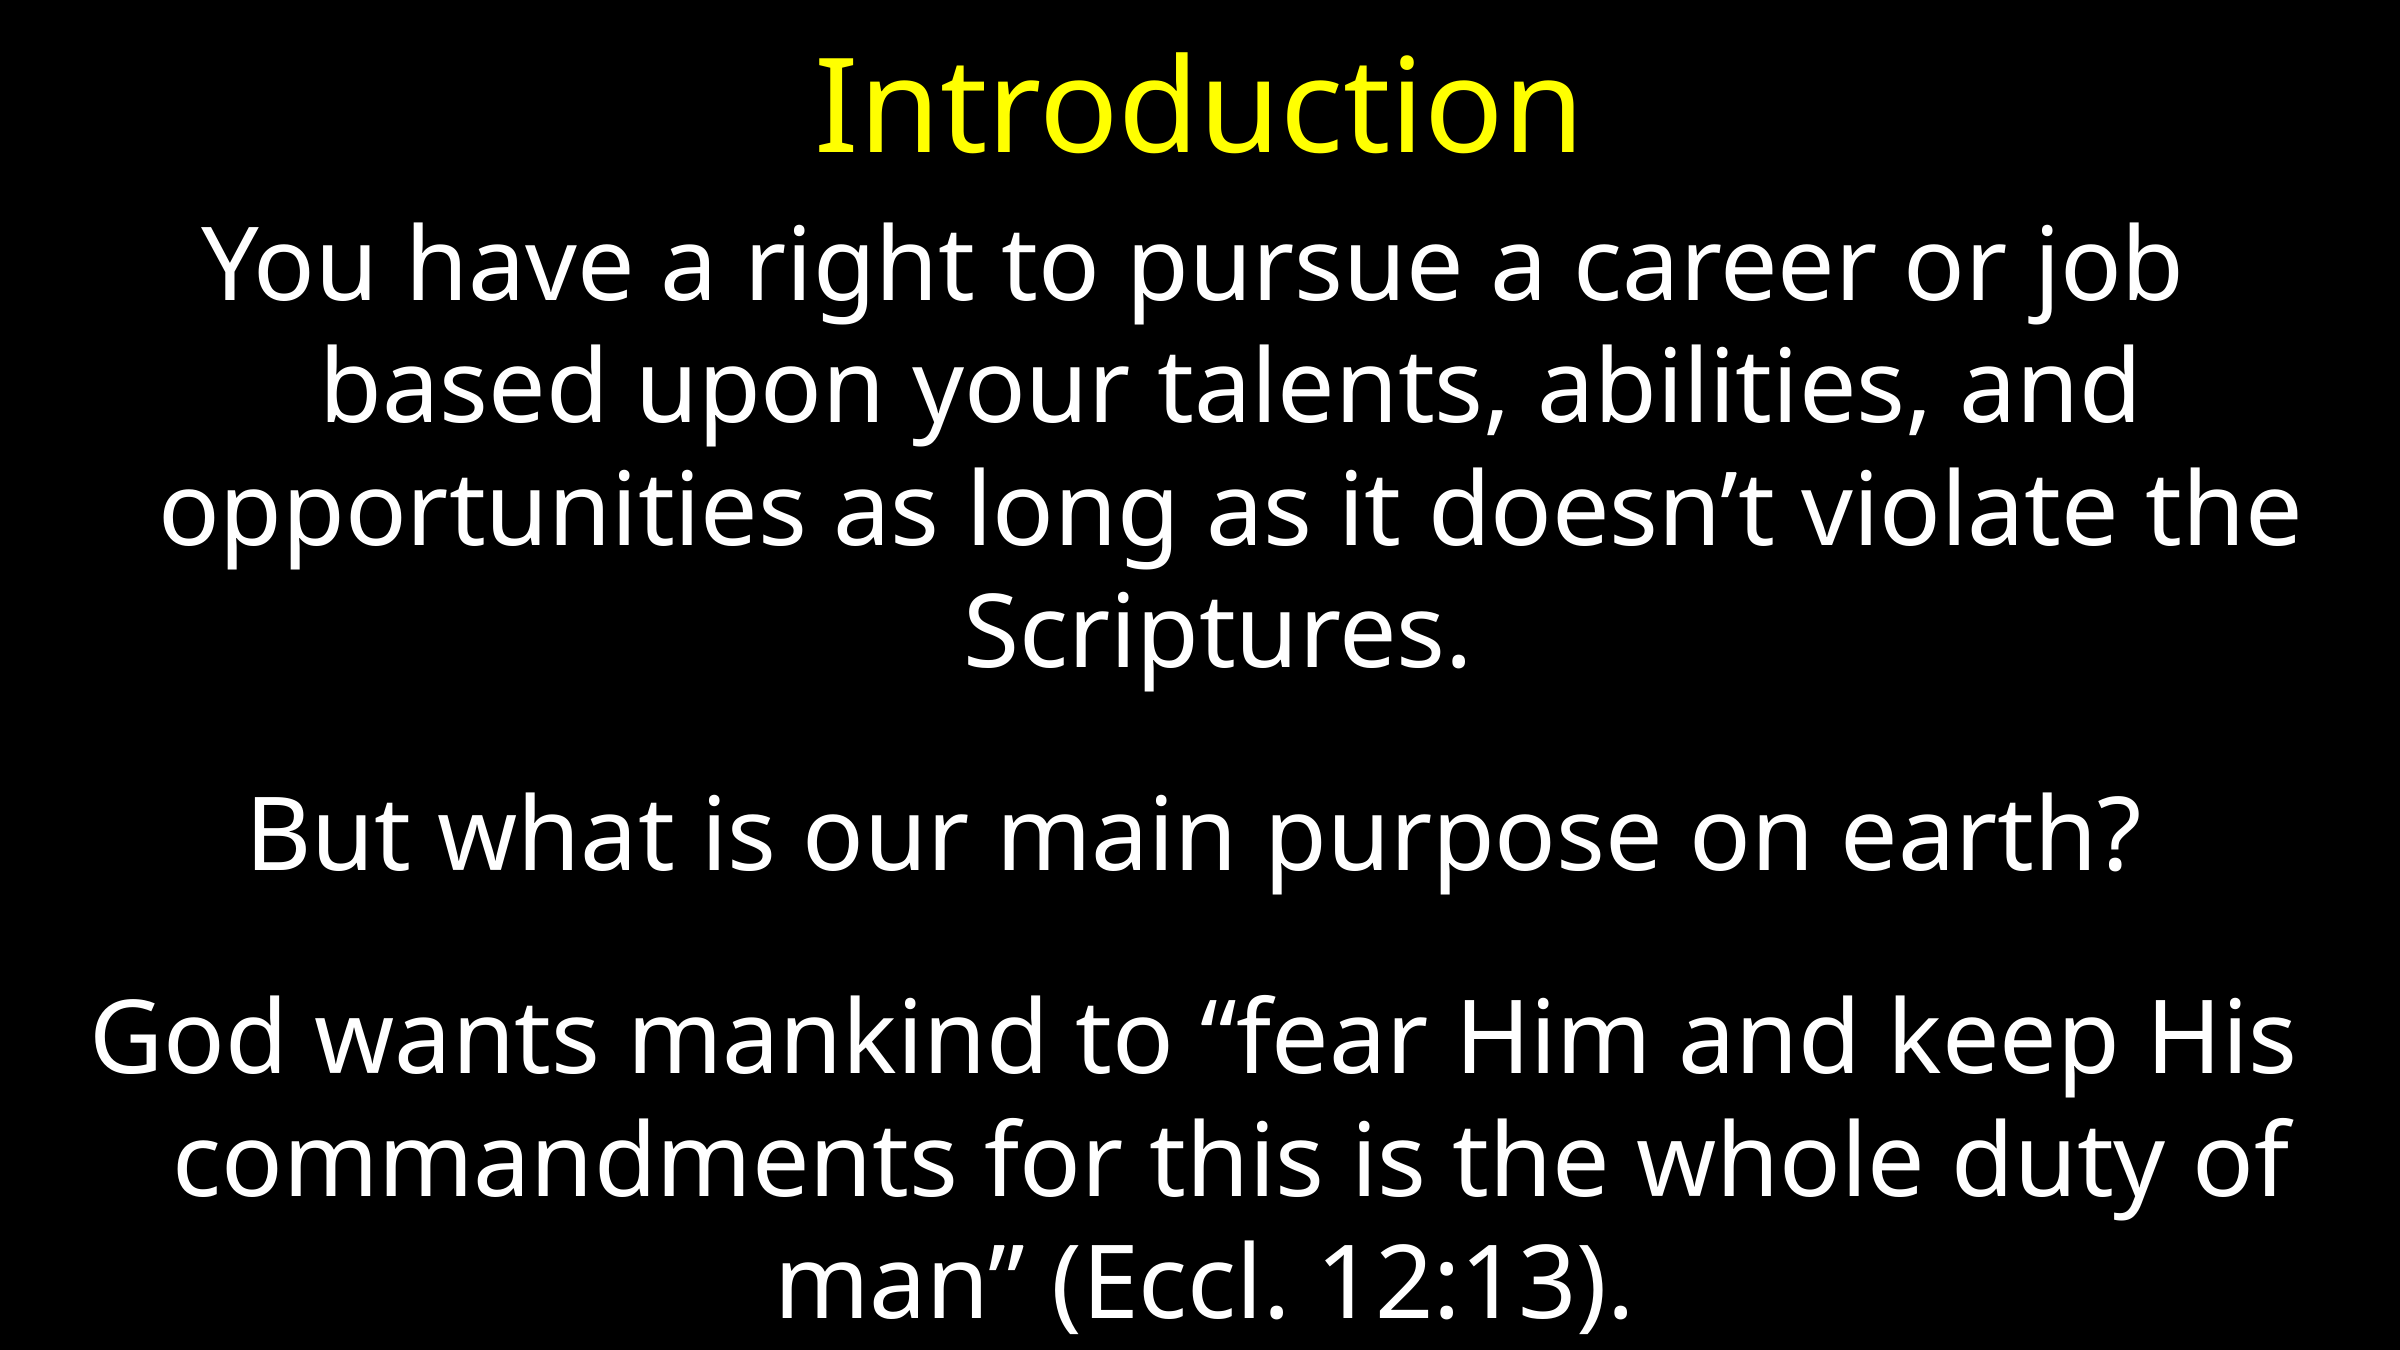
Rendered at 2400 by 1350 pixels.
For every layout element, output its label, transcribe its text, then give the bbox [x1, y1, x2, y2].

title Introduction [0, 0, 2400, 200]
list You have a right to pursue a career or job based upon your talents, abilities, and opportunities as long as it doesn’t violate the Scriptures. But what is our main purpose on earth? God wants mankind to “fear Him and keep His commandments for this is the whole duty of man” (Eccl. 12:13). [37, 187, 2350, 1350]
